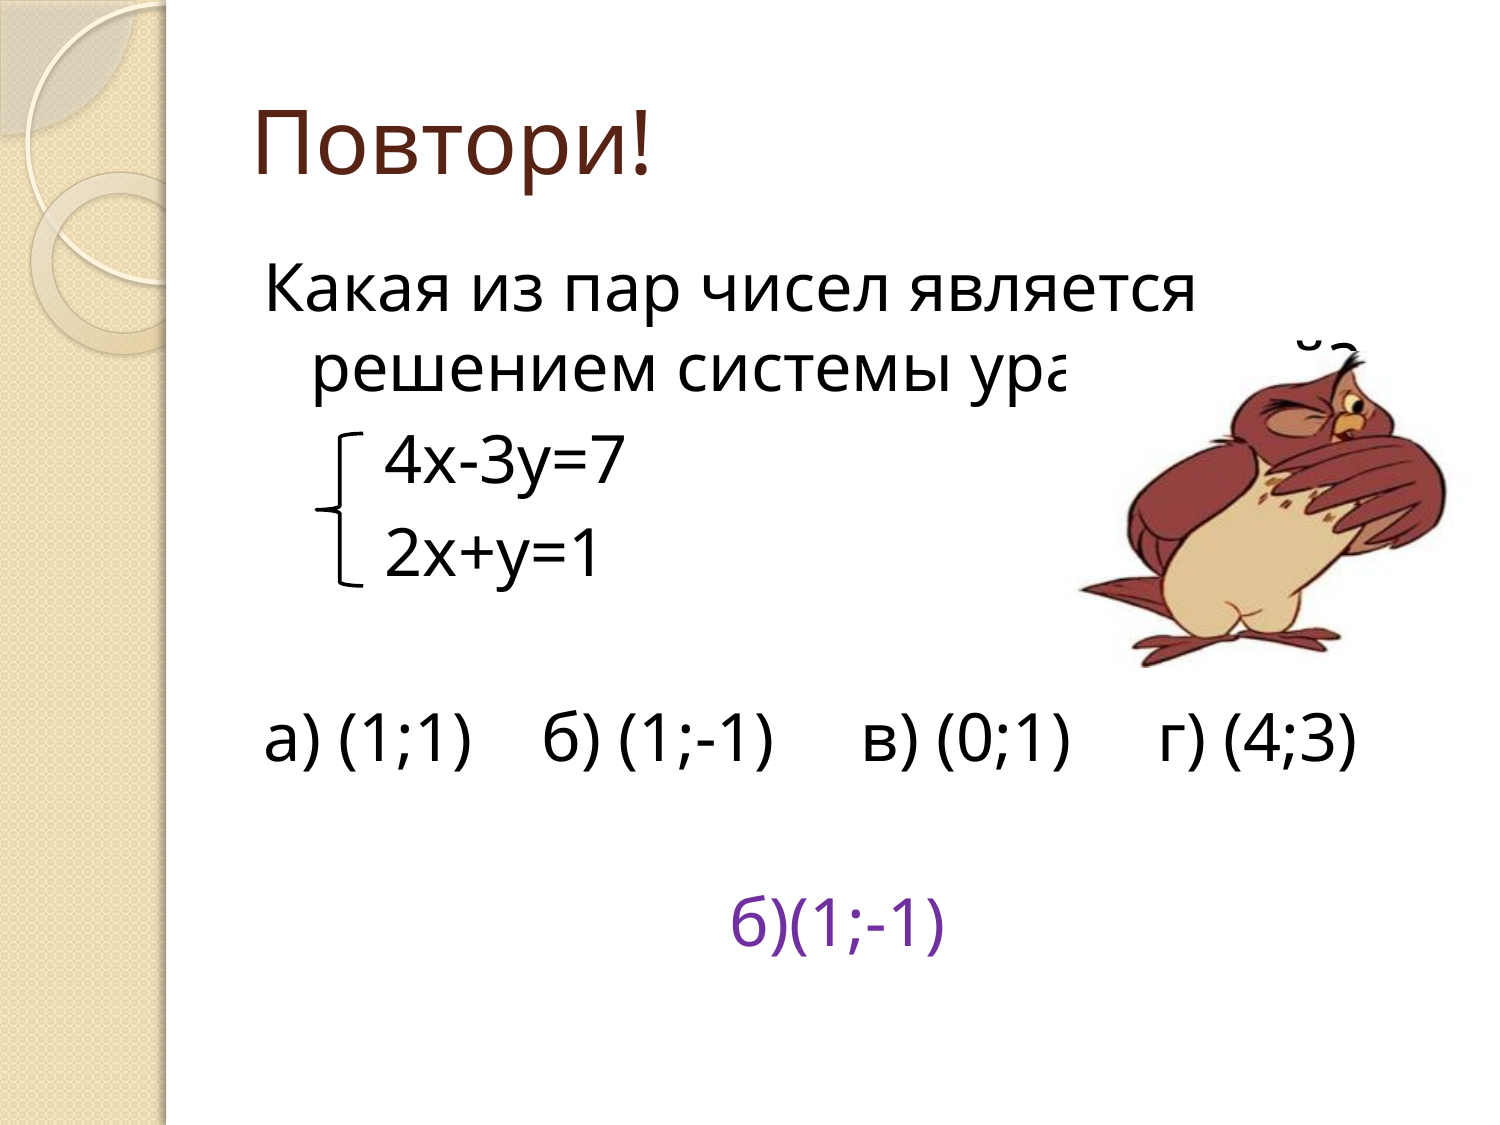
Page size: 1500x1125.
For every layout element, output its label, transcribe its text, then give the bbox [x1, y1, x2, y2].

title Повтори! [235, 45, 1466, 233]
text_box [315, 432, 364, 587]
picture [1066, 351, 1500, 669]
list Какая из пар чисел является решением системы уравнений? 4х-3у=7 2х+у=1 а) (1;1) б) (1;-1) в) (0;1) г) (4;3) б)(1;-1) [235, 237, 1466, 1025]
